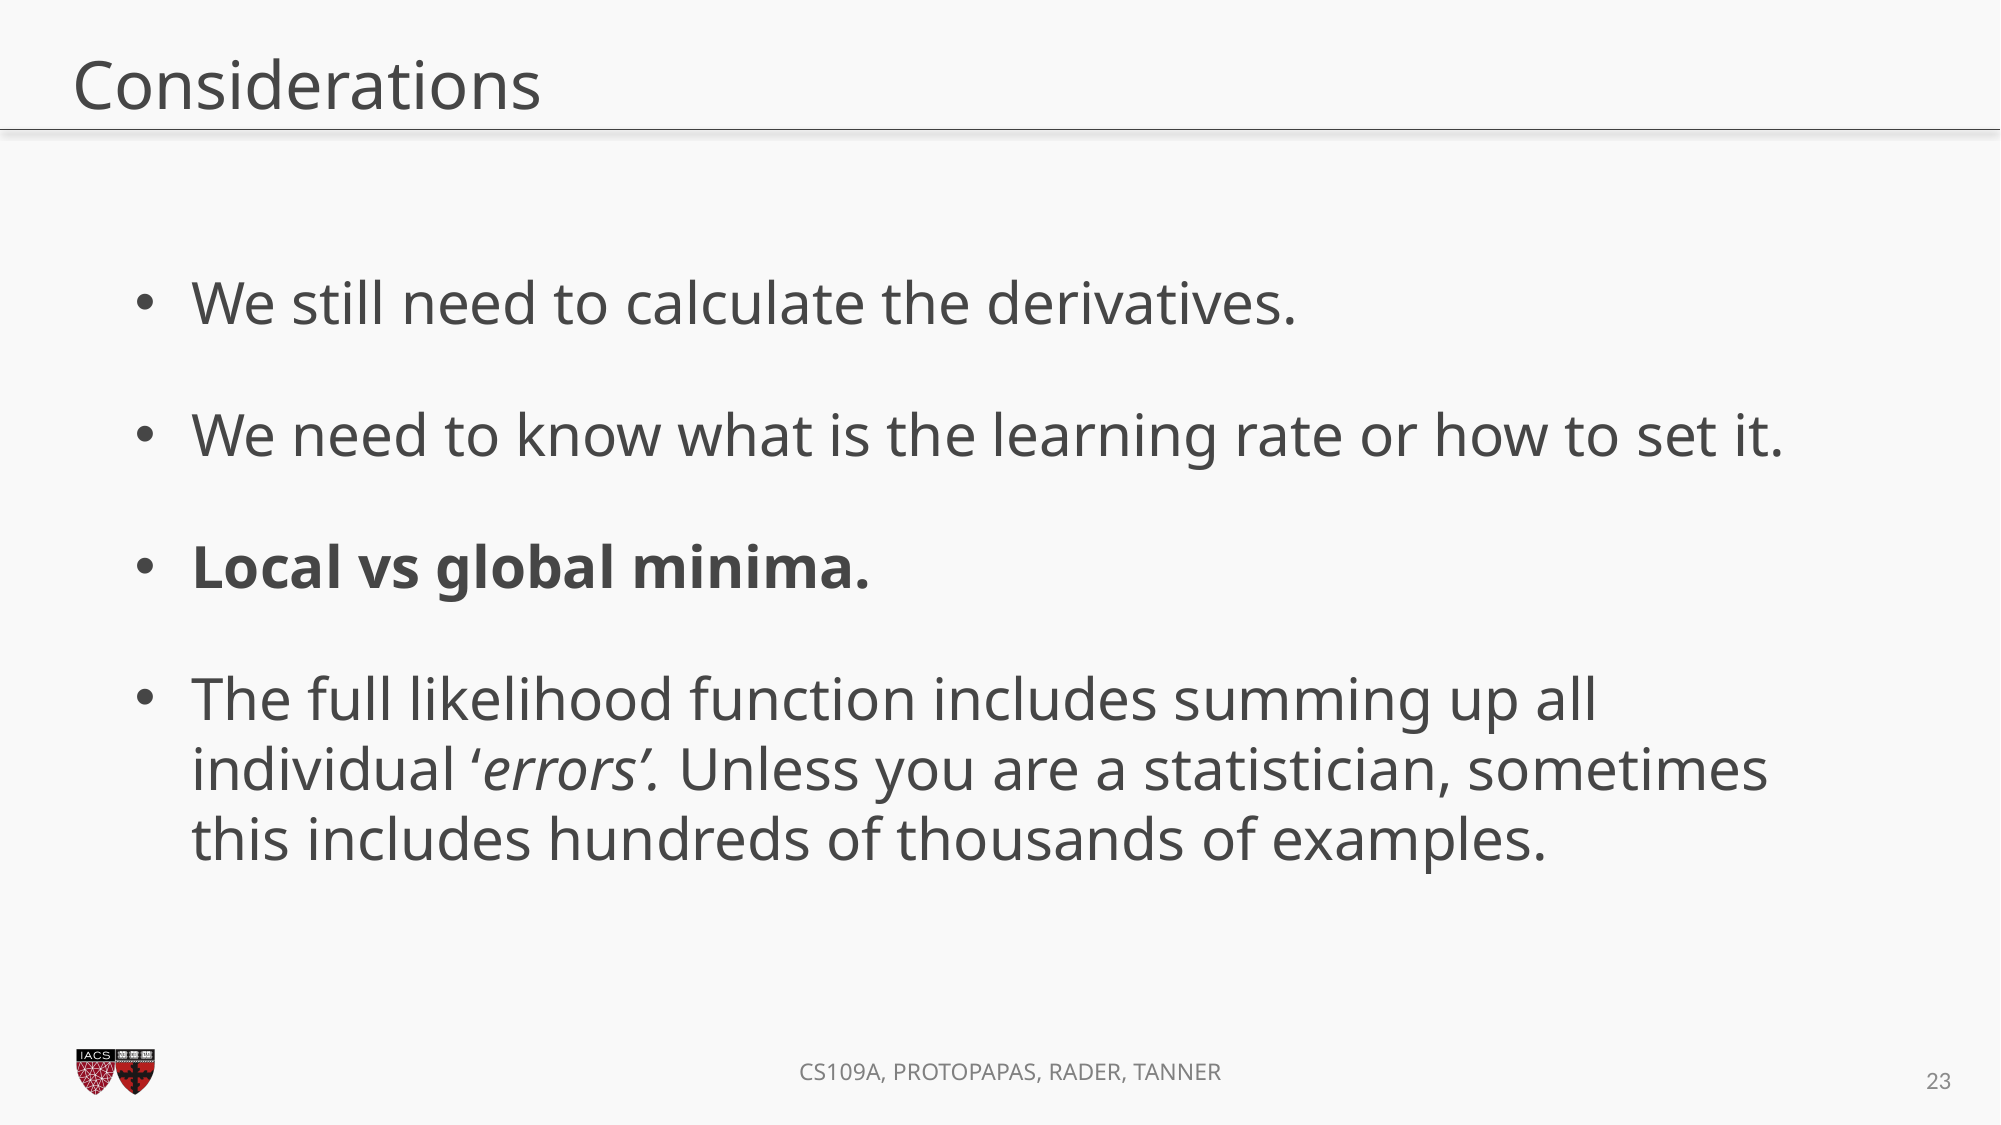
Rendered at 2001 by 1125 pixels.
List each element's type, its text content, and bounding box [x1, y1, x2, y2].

list We still need to calculate the derivatives. We need to know what is the learning rate or how to set it. Local vs global minima. The full likelihood function includes summing up all individual ‘errors’. Unless you are a statistician, sometimes this includes hundreds of thousands of examples. [120, 259, 1815, 606]
picture [75, 1049, 155, 1095]
slide_number 23 [1500, 1050, 1967, 1110]
title Considerations [57, 35, 1943, 162]
